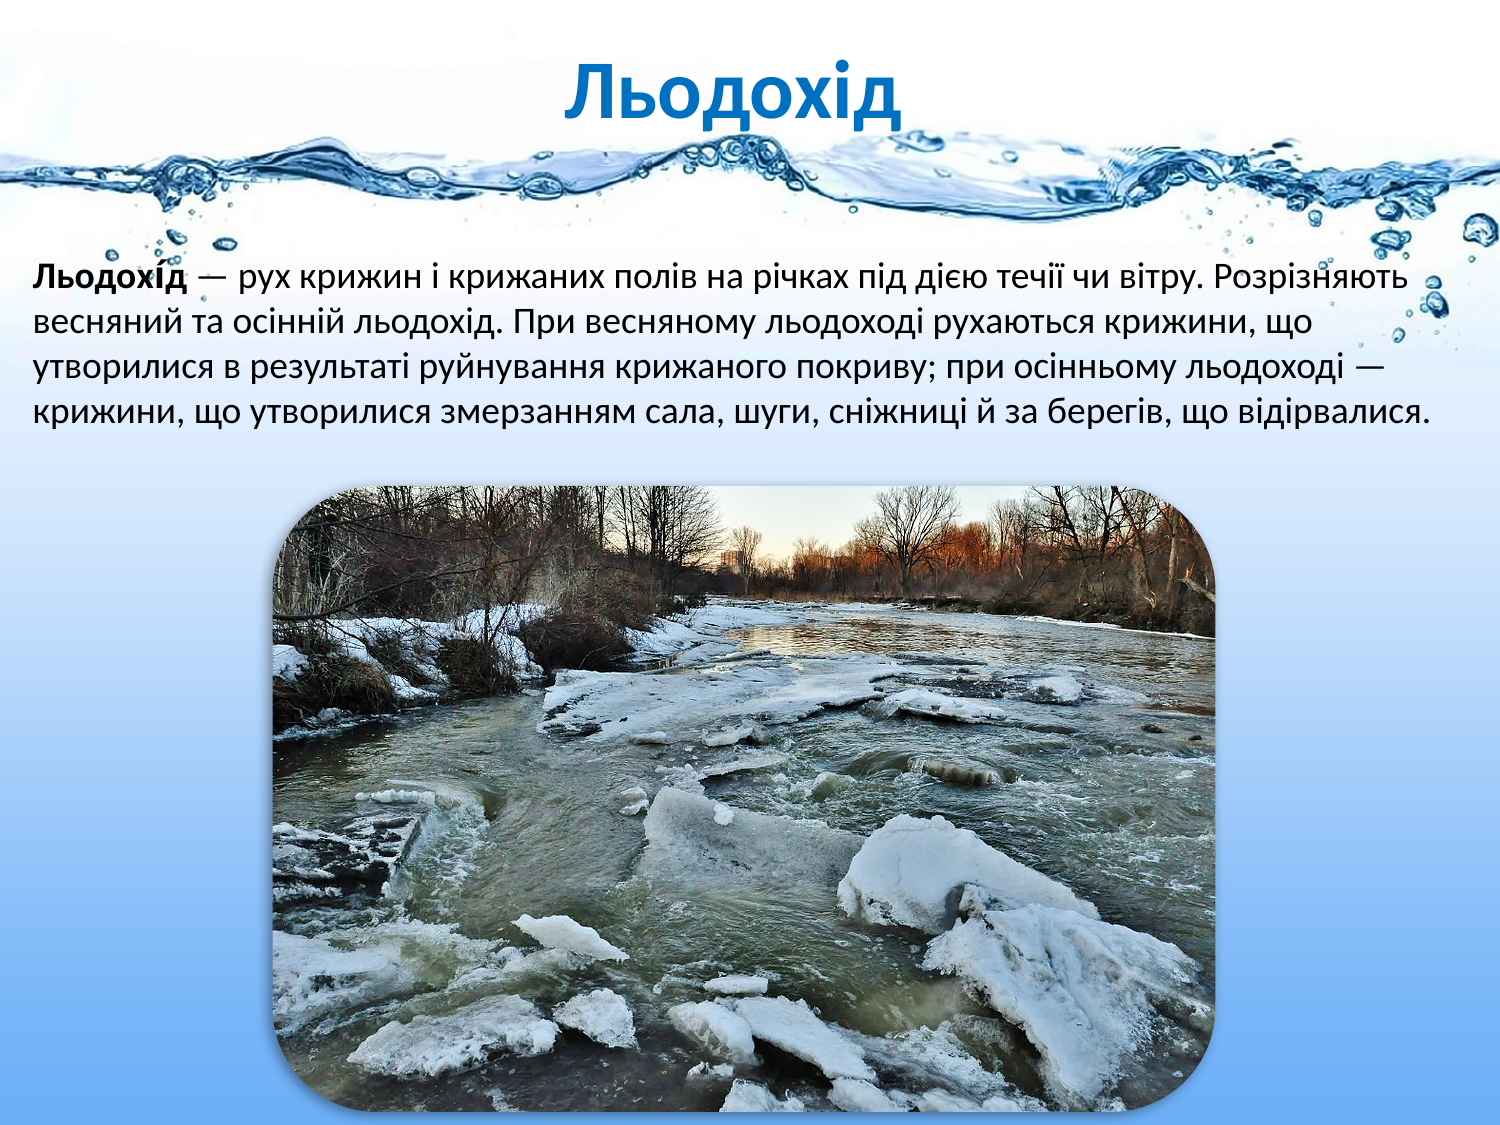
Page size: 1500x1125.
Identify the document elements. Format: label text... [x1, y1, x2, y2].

picture [0, 0, 1500, 1125]
text_box Льодохід [549, 27, 918, 143]
text_box Льодохі́д — рух крижин і крижаних полів на річках під дією течії чи вітру. Розрізняють весняний та осінній льодохід. При весняному льодоході рухаються крижини, що утворилися в результаті руйнування крижаного покриву; при осінньому льодоході — крижини, що утворилися змерзанням сала, шуги, сніжниці й за берегів, що відірвалися. [17, 243, 1471, 439]
